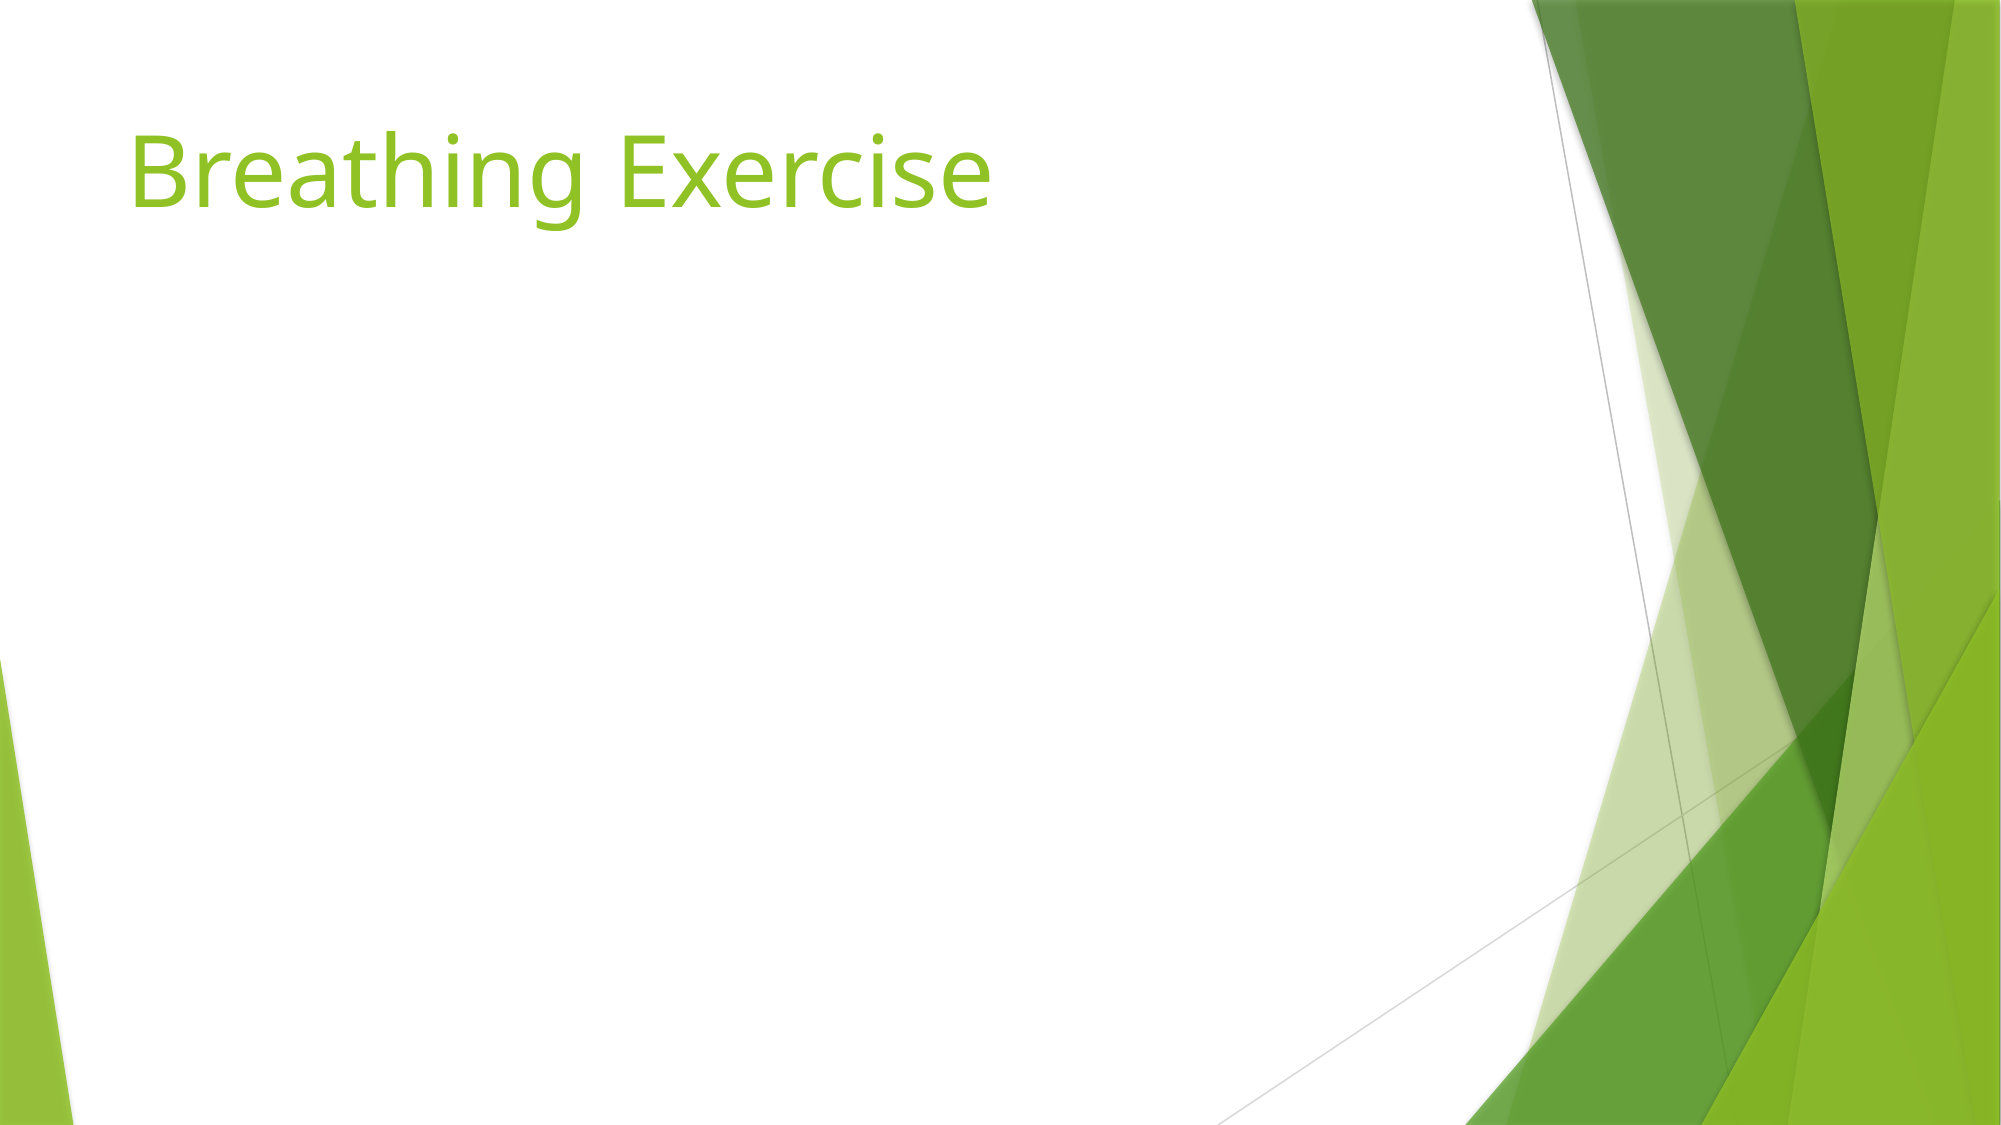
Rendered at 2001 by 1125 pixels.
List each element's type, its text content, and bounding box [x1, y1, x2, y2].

title Breathing Exercise [111, 99, 1522, 317]
